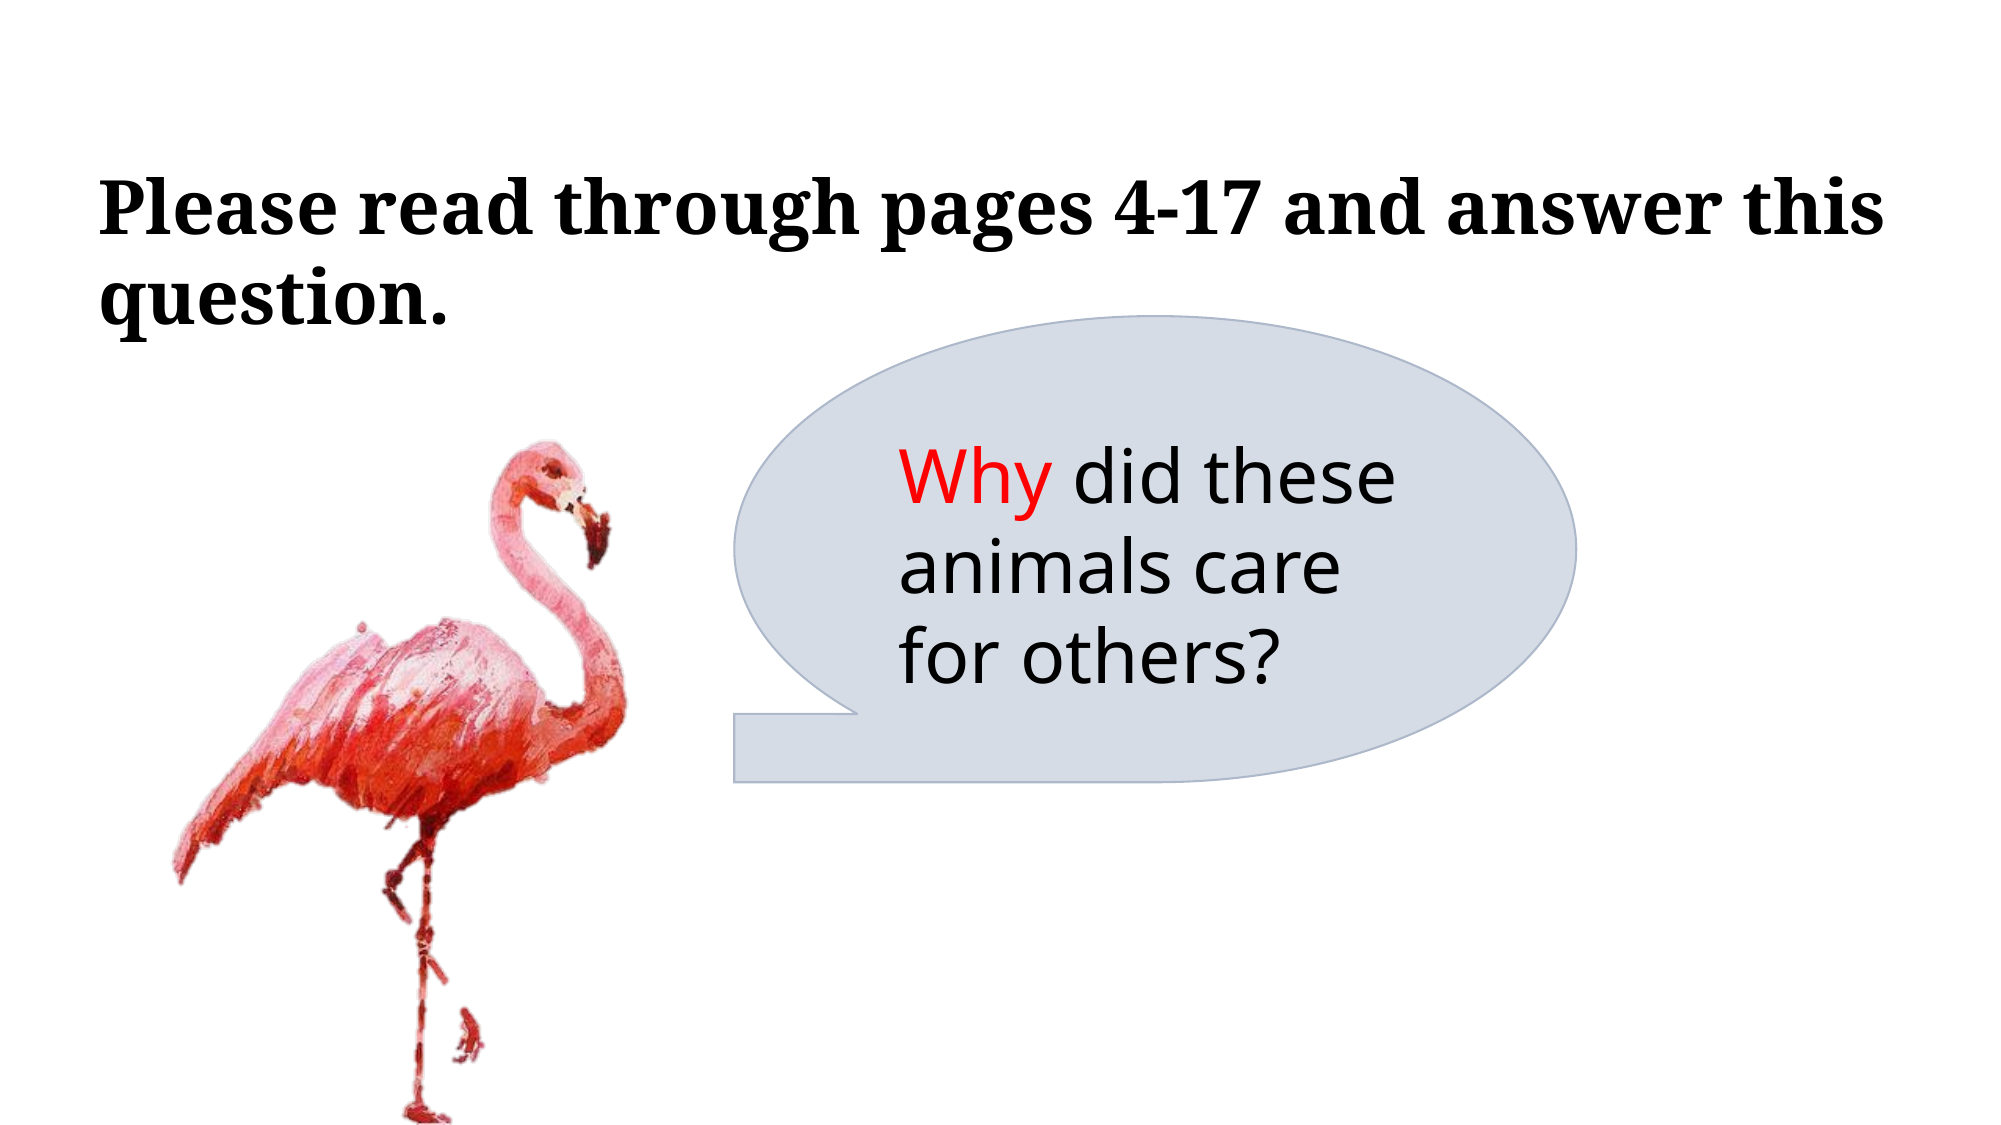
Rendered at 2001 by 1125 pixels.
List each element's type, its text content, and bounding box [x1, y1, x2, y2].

picture [110, 401, 735, 1125]
text_box Why did these animals care for others? [884, 421, 1465, 706]
text_box Please read through pages 4-17 and answer this question. [83, 152, 2000, 347]
text_box [735, 347, 1578, 784]
